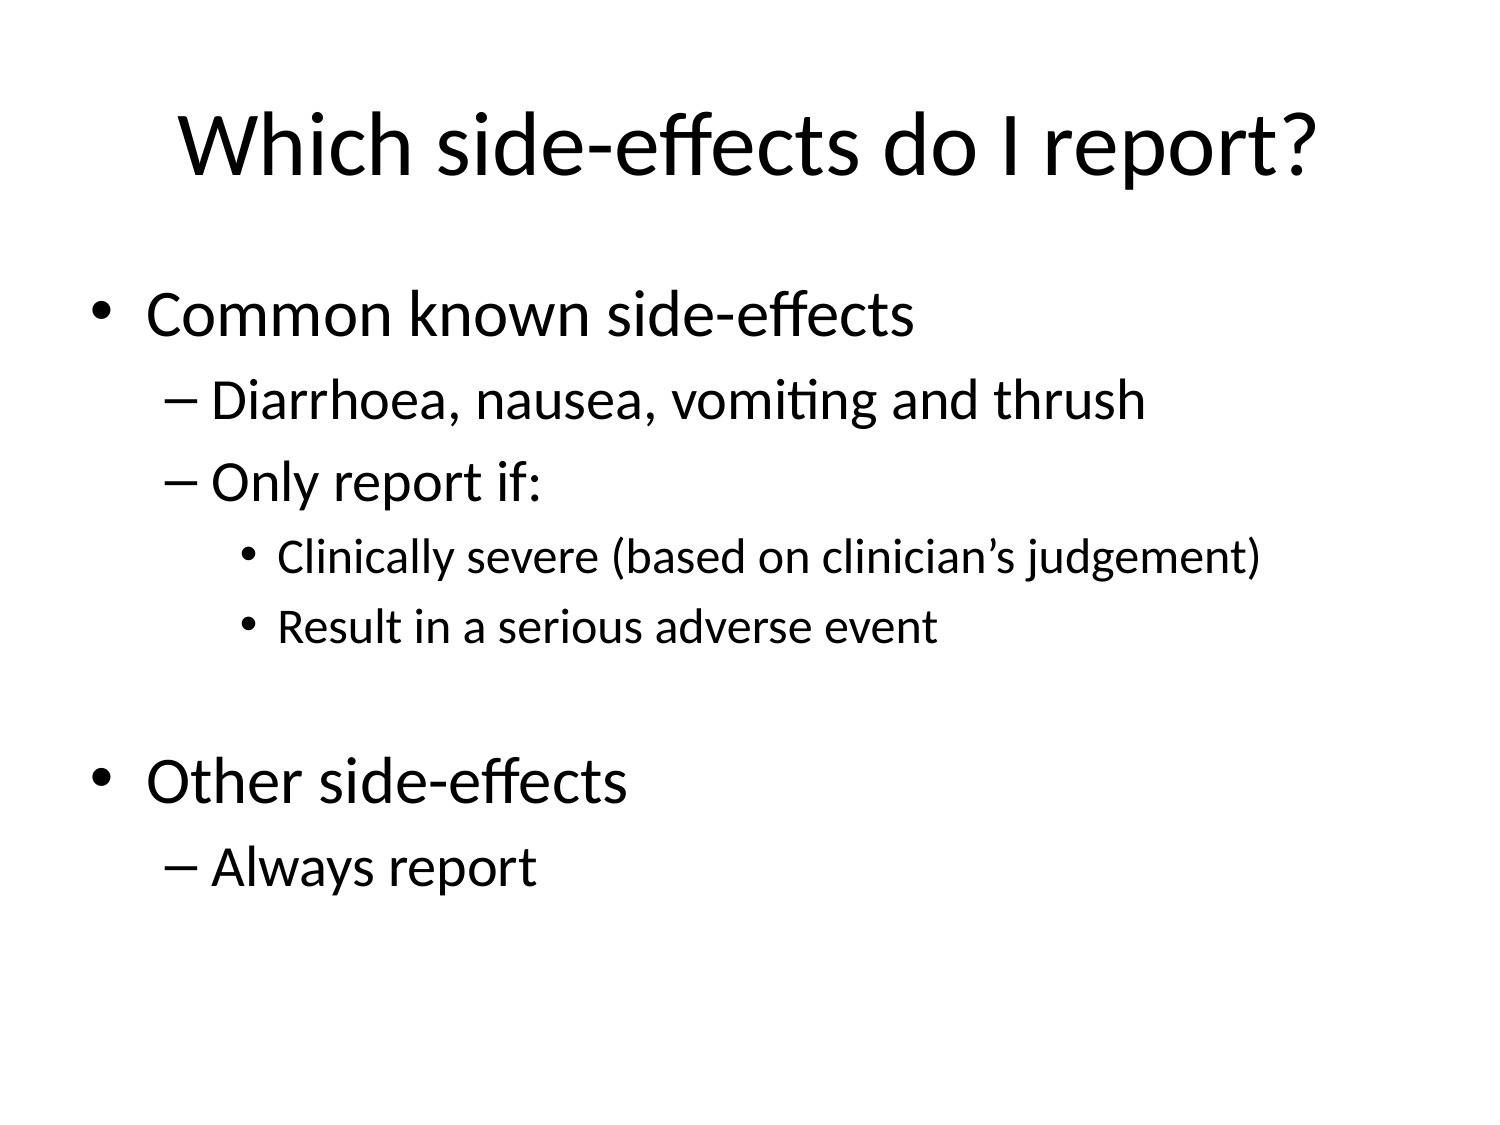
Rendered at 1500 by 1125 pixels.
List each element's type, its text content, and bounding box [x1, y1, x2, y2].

text_box Common known side-effects Diarrhoea, nausea, vomiting and thrush Only report if: Clinically severe (based on clinician’s judgement) Result in a serious adverse event Other side-effects Always report [74, 262, 1425, 1005]
text_box Which side-effects do I report? [74, 45, 1425, 233]
